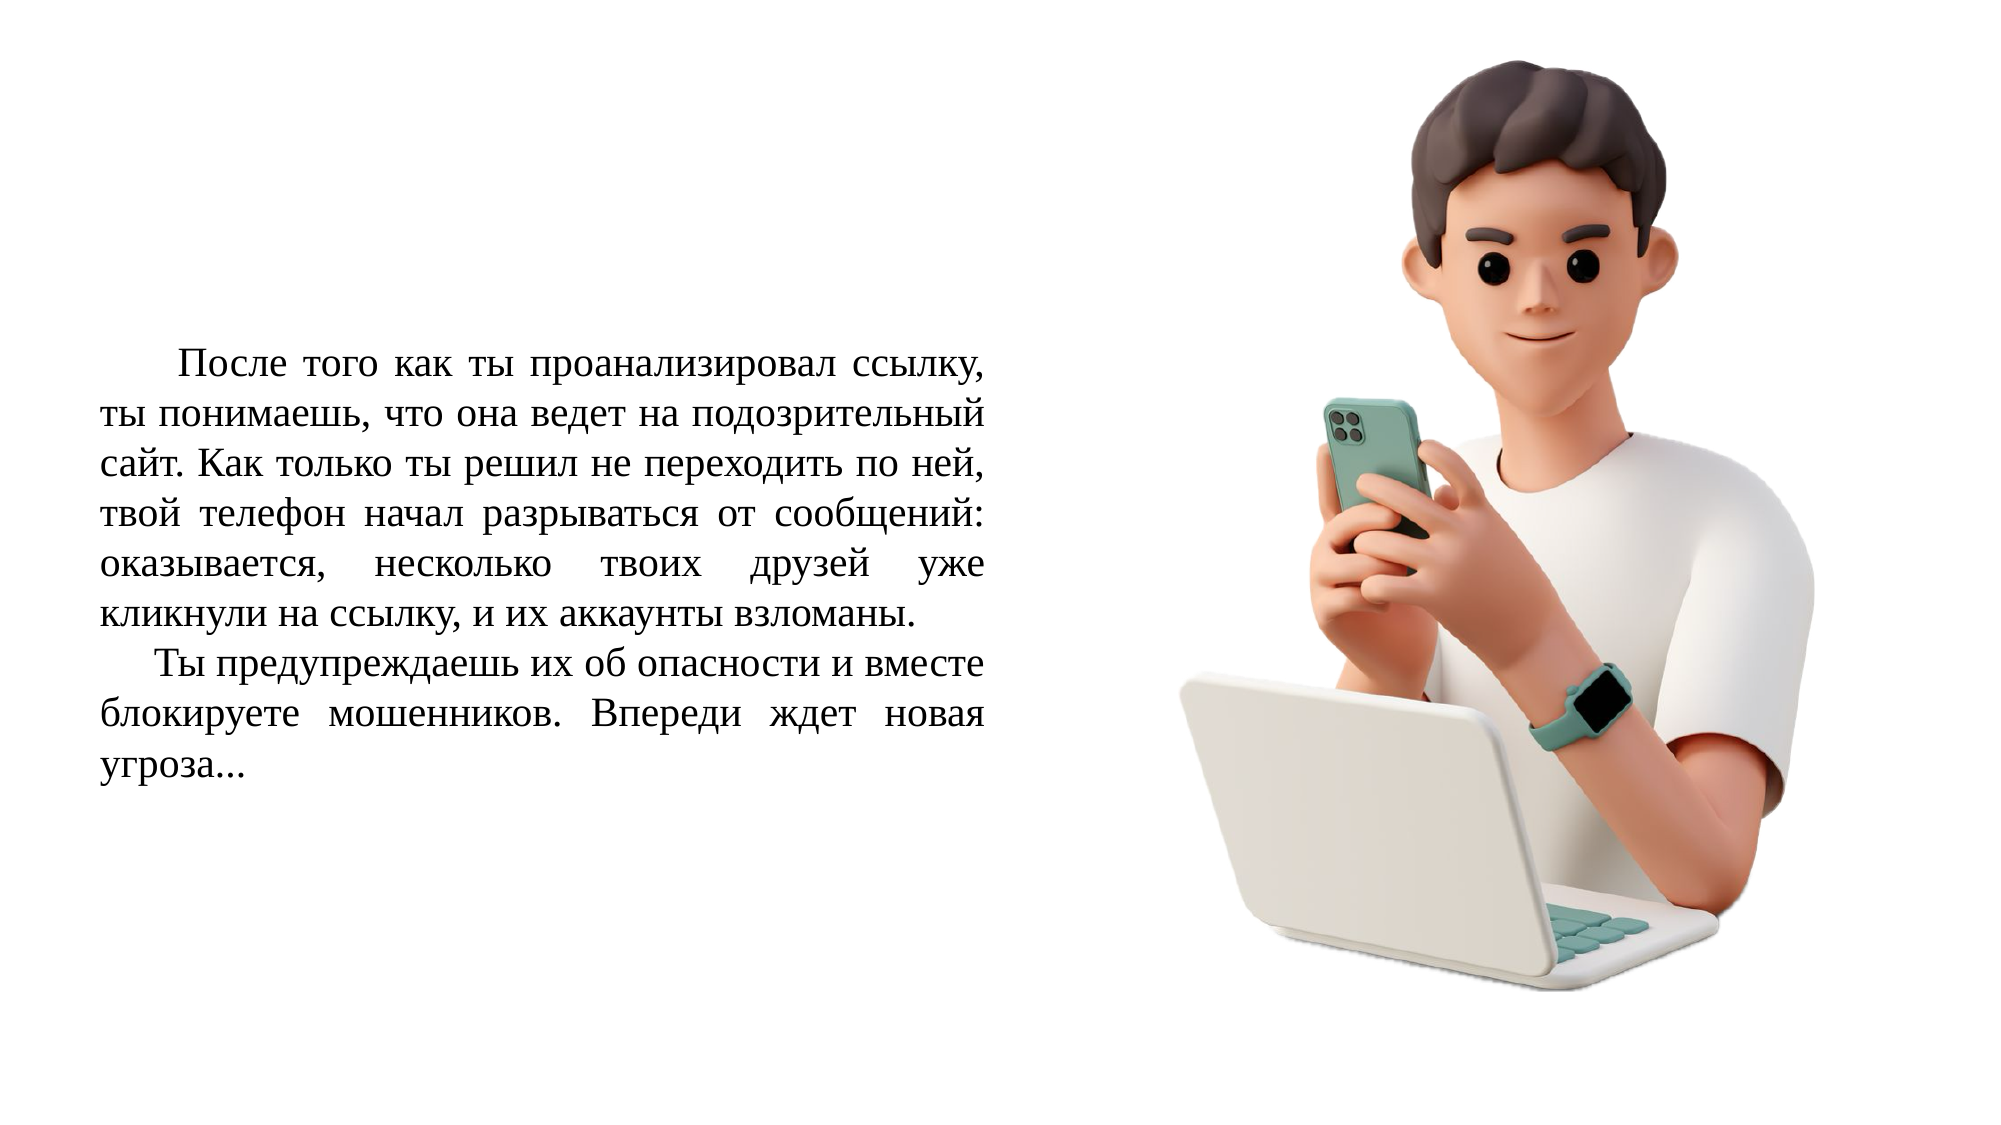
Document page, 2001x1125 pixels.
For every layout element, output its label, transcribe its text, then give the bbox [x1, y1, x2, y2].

picture [1178, 60, 1815, 992]
text_box После того как ты проанализировал ссылку, ты понимаешь, что она ведет на подозрительный сайт. Как только ты решил не переходить по ней, твой телефон начал разрываться от сообщений: оказывается, несколько твоих друзей уже кликнули на ссылку, и их аккаунты взломаны. Ты предупреждаешь их об опасности и вместе блокируете мошенников. Впереди ждет новая угроза... [85, 327, 1000, 793]
